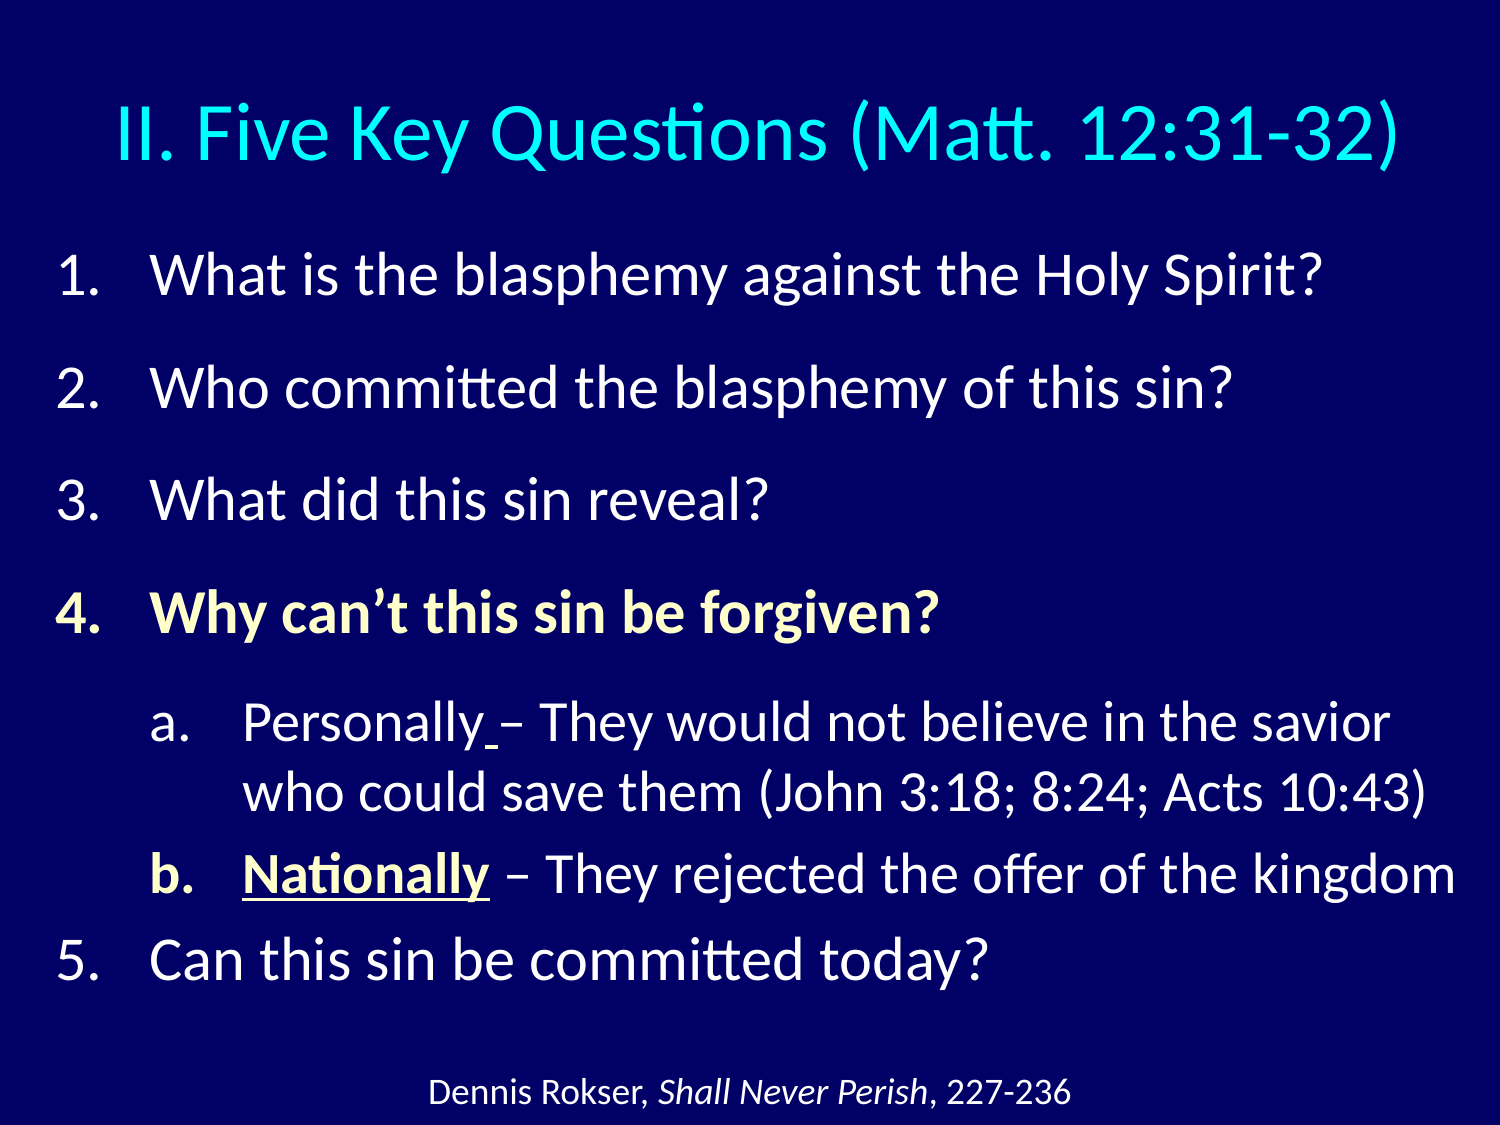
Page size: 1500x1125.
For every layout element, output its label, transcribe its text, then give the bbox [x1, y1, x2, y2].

list What is the blasphemy against the Holy Spirit? Who committed the blasphemy of this sin? What did this sin reveal? Why can’t this sin be forgiven? Personally – They would not believe in the savior who could save them (John 3:18; 8:24; Acts 10:43) Nationally – They rejected the offer of the kingdom Can this sin be committed today? [40, 225, 1482, 1088]
title II. Five Key Questions (Matt. 12:31-32) [65, 41, 1451, 213]
text_box Dennis Rokser, Shall Never Perish, 227-236 [146, 1059, 1353, 1120]
